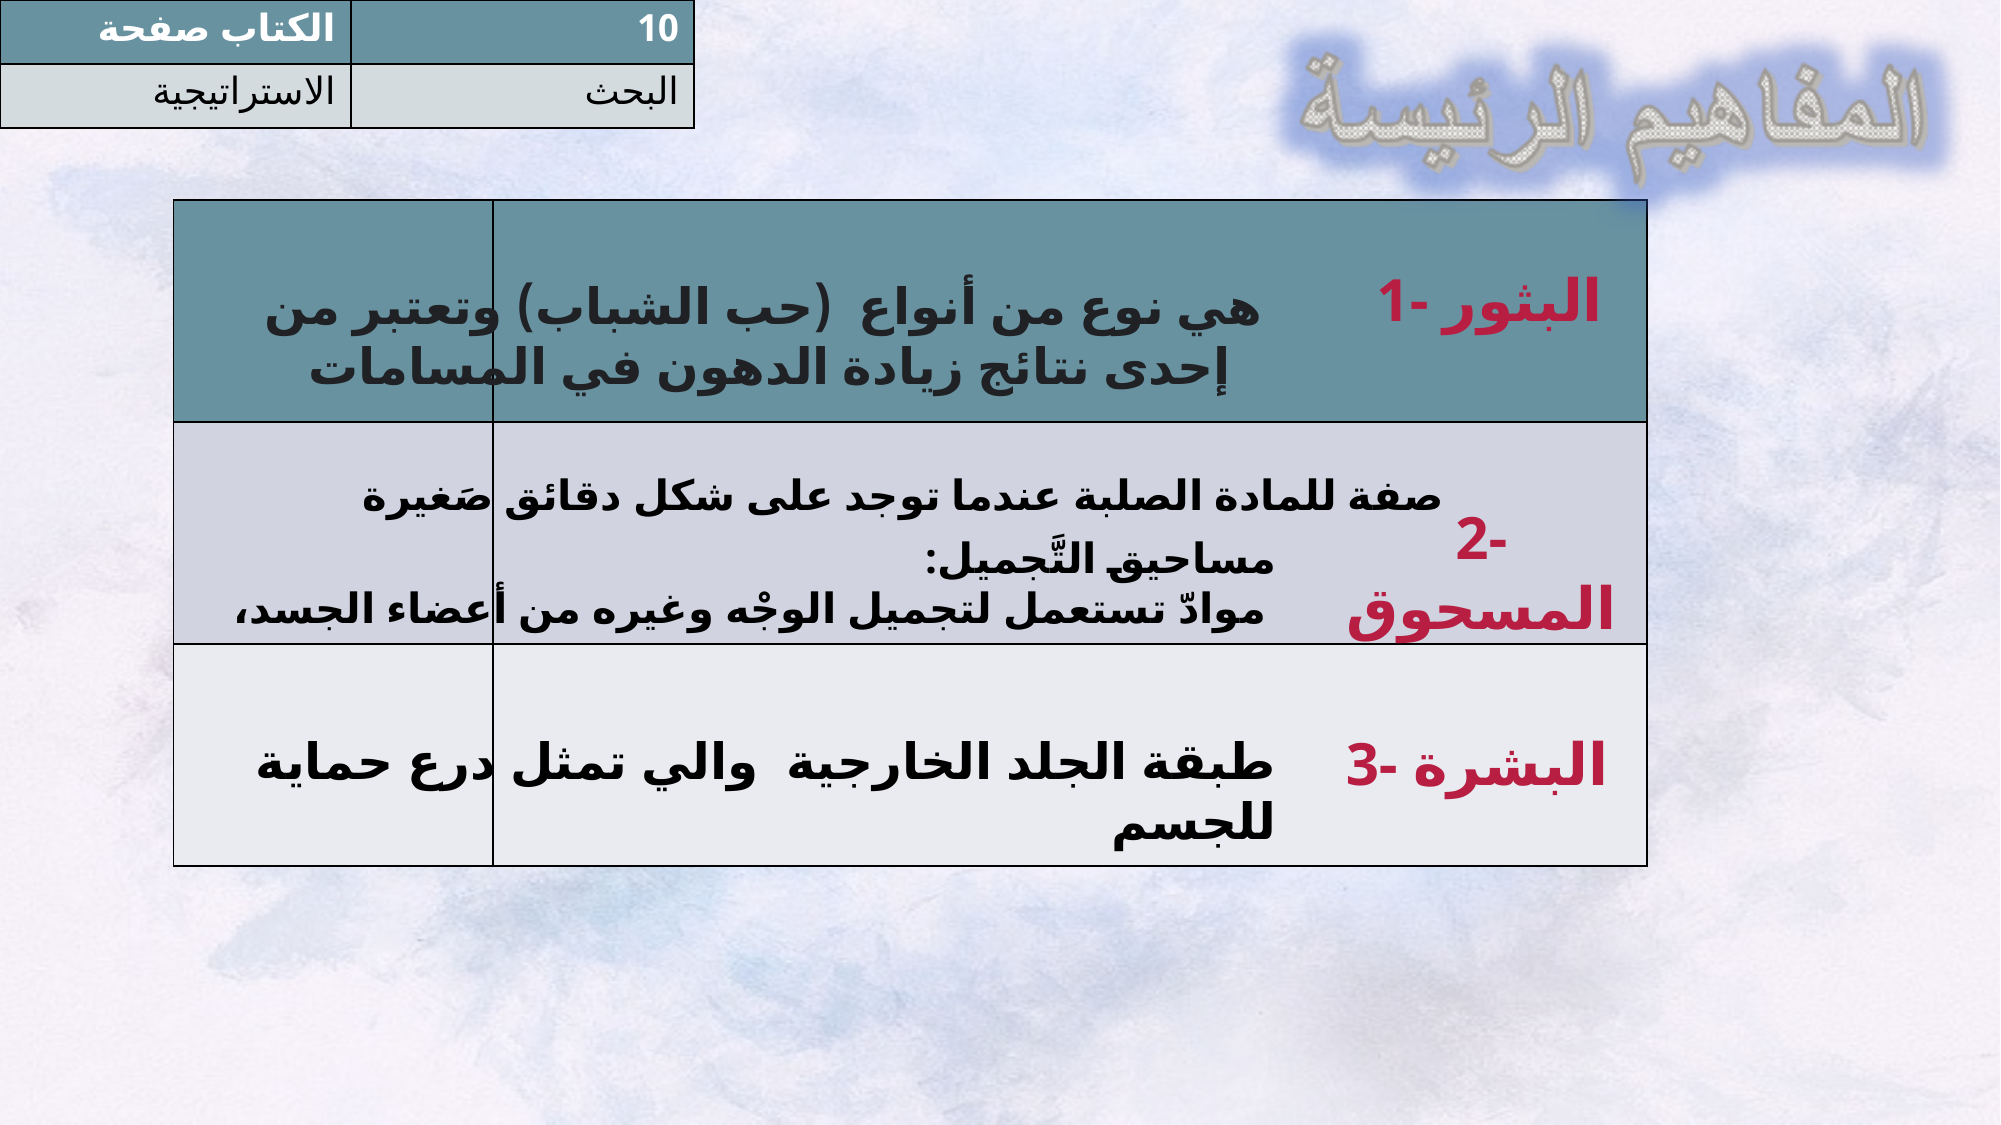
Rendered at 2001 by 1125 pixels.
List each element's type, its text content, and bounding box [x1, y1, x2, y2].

table_header الكتاب صفحة [1, 1, 350, 63]
table_header [494, 201, 1646, 266]
text_box صفة للمادة الصلبة عندما توجد على شكل دقائق صَغيرة [345, 461, 1461, 526]
text_box هي نوع من أنواع (حب الشباب) وتعتبر من إحدى نتائج زيادة الدهون في المسامات [200, 266, 1339, 402]
picture [1271, 27, 1958, 201]
table_cell [174, 423, 492, 524]
table_cell [494, 526, 1307, 643]
table_cell [174, 645, 492, 865]
table_cell [494, 423, 1646, 493]
table_cell البحث [352, 65, 693, 127]
table_header 10 [352, 1, 693, 63]
table_cell [494, 645, 1646, 865]
table_header [174, 201, 492, 421]
table_cell الاستراتيجية [1, 65, 350, 127]
text_box طبقة الجلد الخارجية والي تمثل درع حماية للجسم [208, 722, 1292, 857]
text_box مساحيق التَّجميل: موادّ تستعمل لتجميل الوجْه وغيره من أعضاء الجسد، [90, 524, 1292, 640]
table_header [494, 340, 1646, 421]
text_box 3- البشرة [1303, 720, 1651, 805]
text_box 2- المسحوق [1307, 493, 1655, 649]
text_box 1- البثور [1316, 255, 1664, 340]
